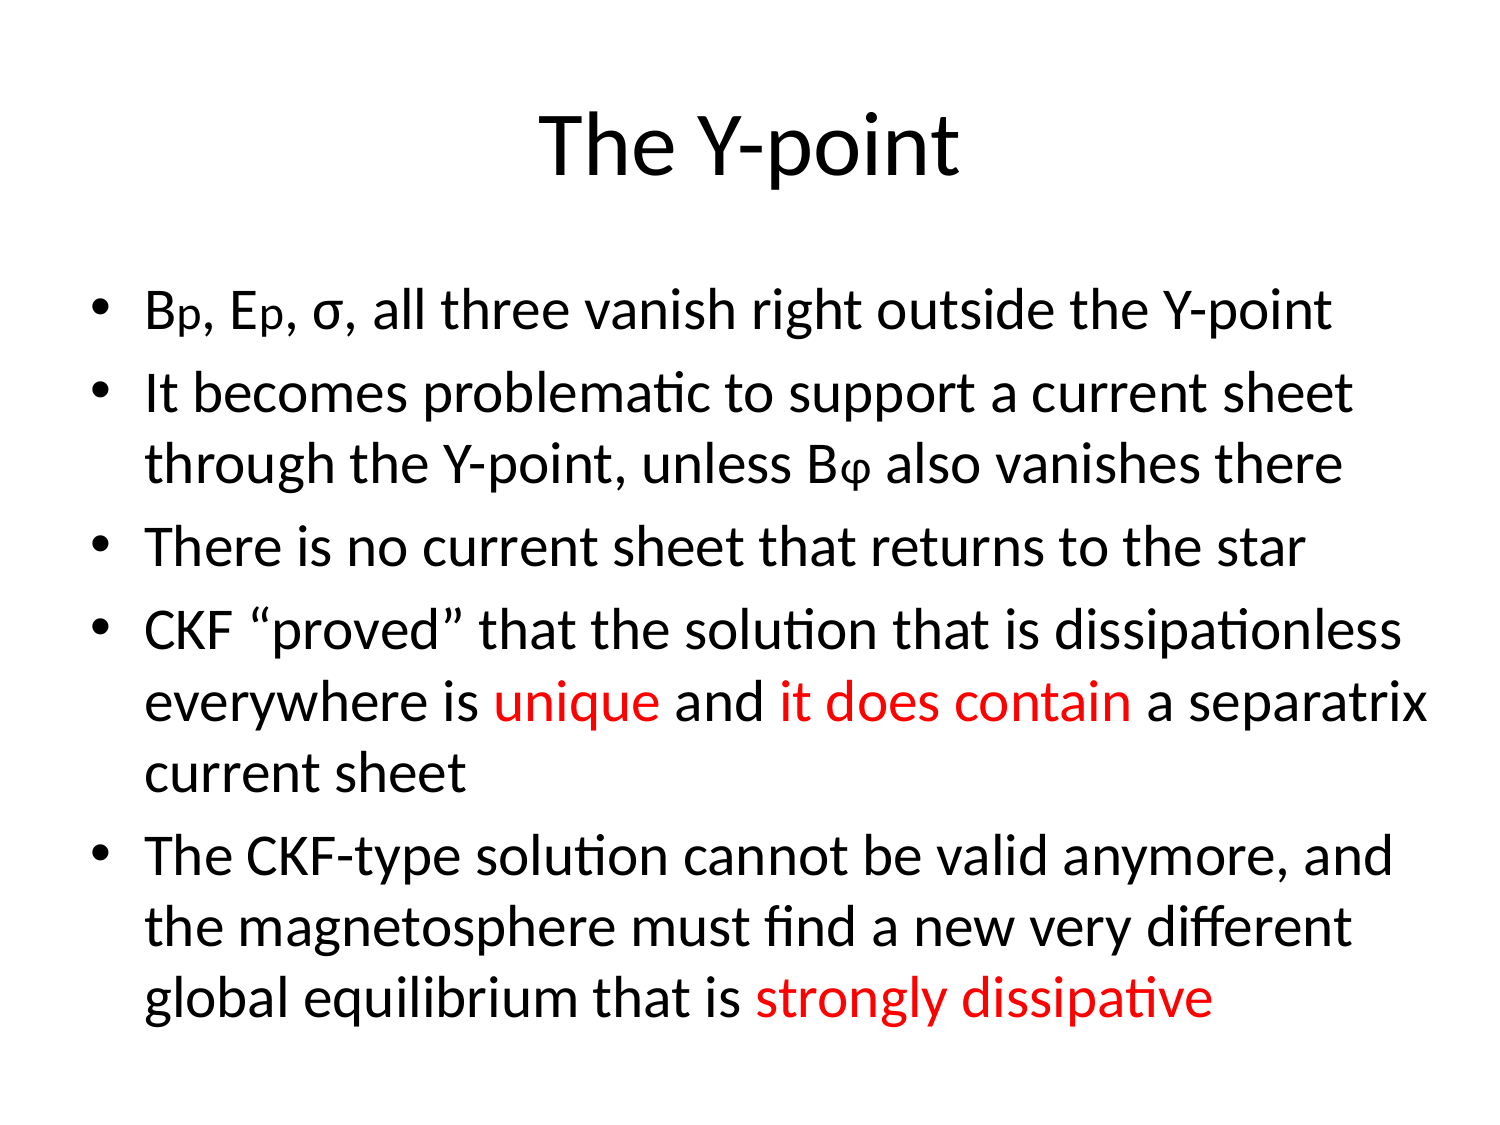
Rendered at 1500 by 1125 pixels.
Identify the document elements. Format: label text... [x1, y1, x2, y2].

list Bp, Ep, σ, all three vanish right outside the Y-point It becomes problematic to support a current sheet through the Y-point, unless Bφ also vanishes there There is no current sheet that returns to the star CKF “proved” that the solution that is dissipationless everywhere is unique and it does contain a separatrix current sheet The CKF-type solution cannot be valid anymore, and the magnetosphere must find a new very different global equilibrium that is strongly dissipative [75, 262, 1500, 1050]
title The Y-point [75, 45, 1425, 233]
